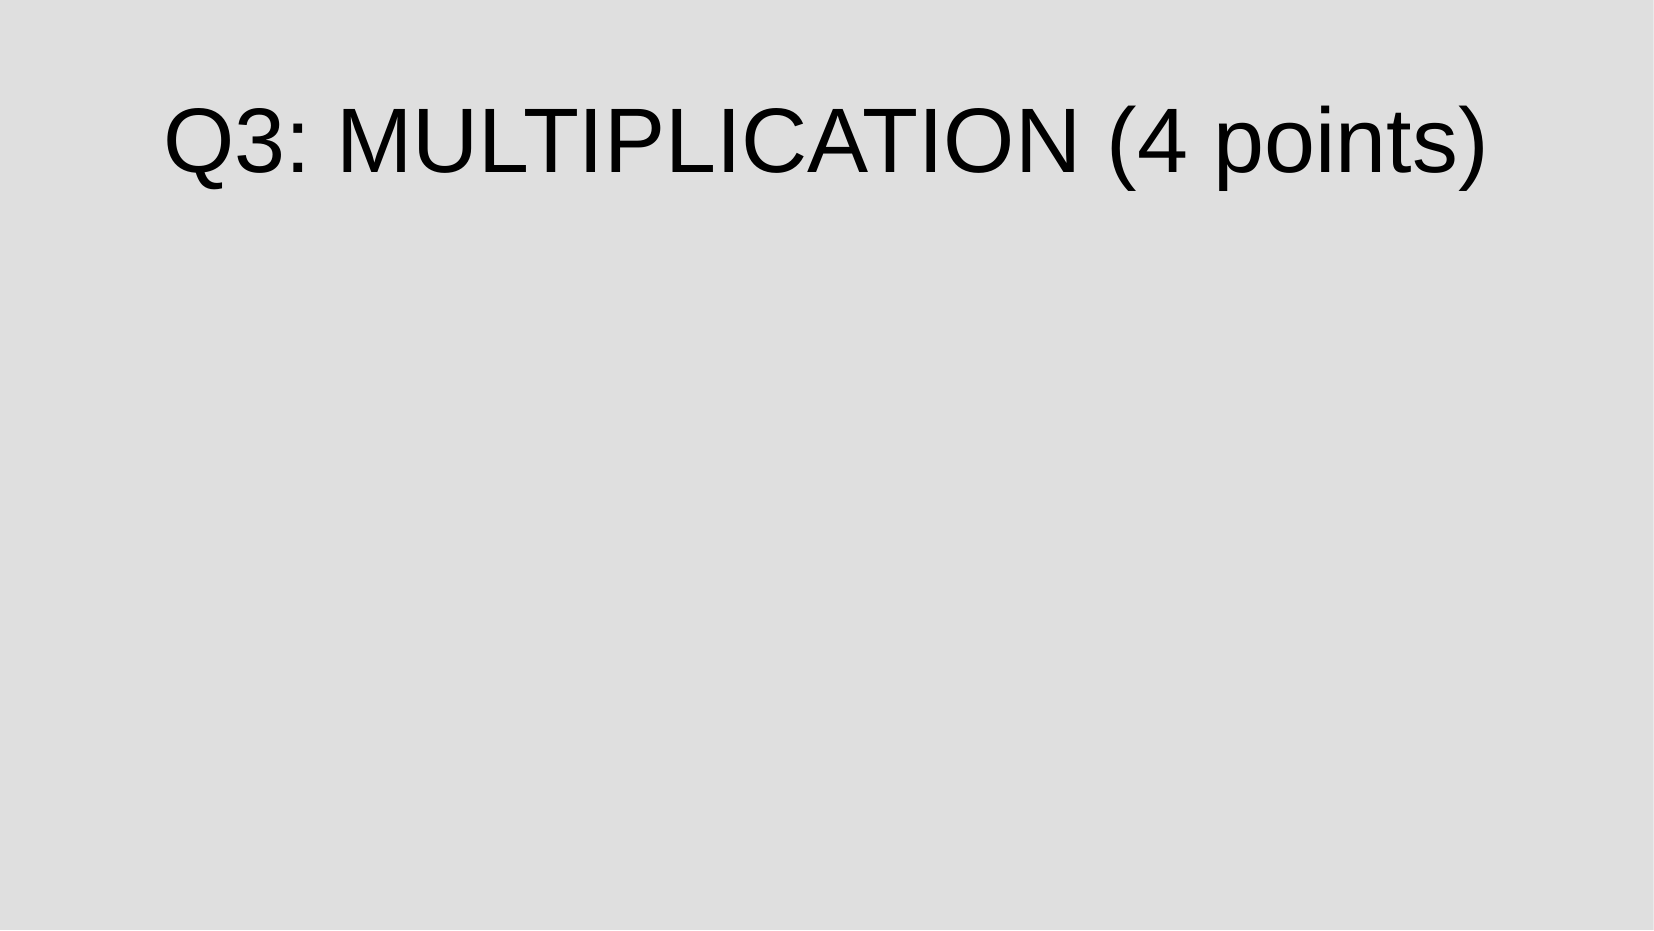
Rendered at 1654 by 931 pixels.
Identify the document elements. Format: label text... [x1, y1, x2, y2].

text_box Q3: MULTIPLICATION (4 points) [0, 47, 1654, 225]
